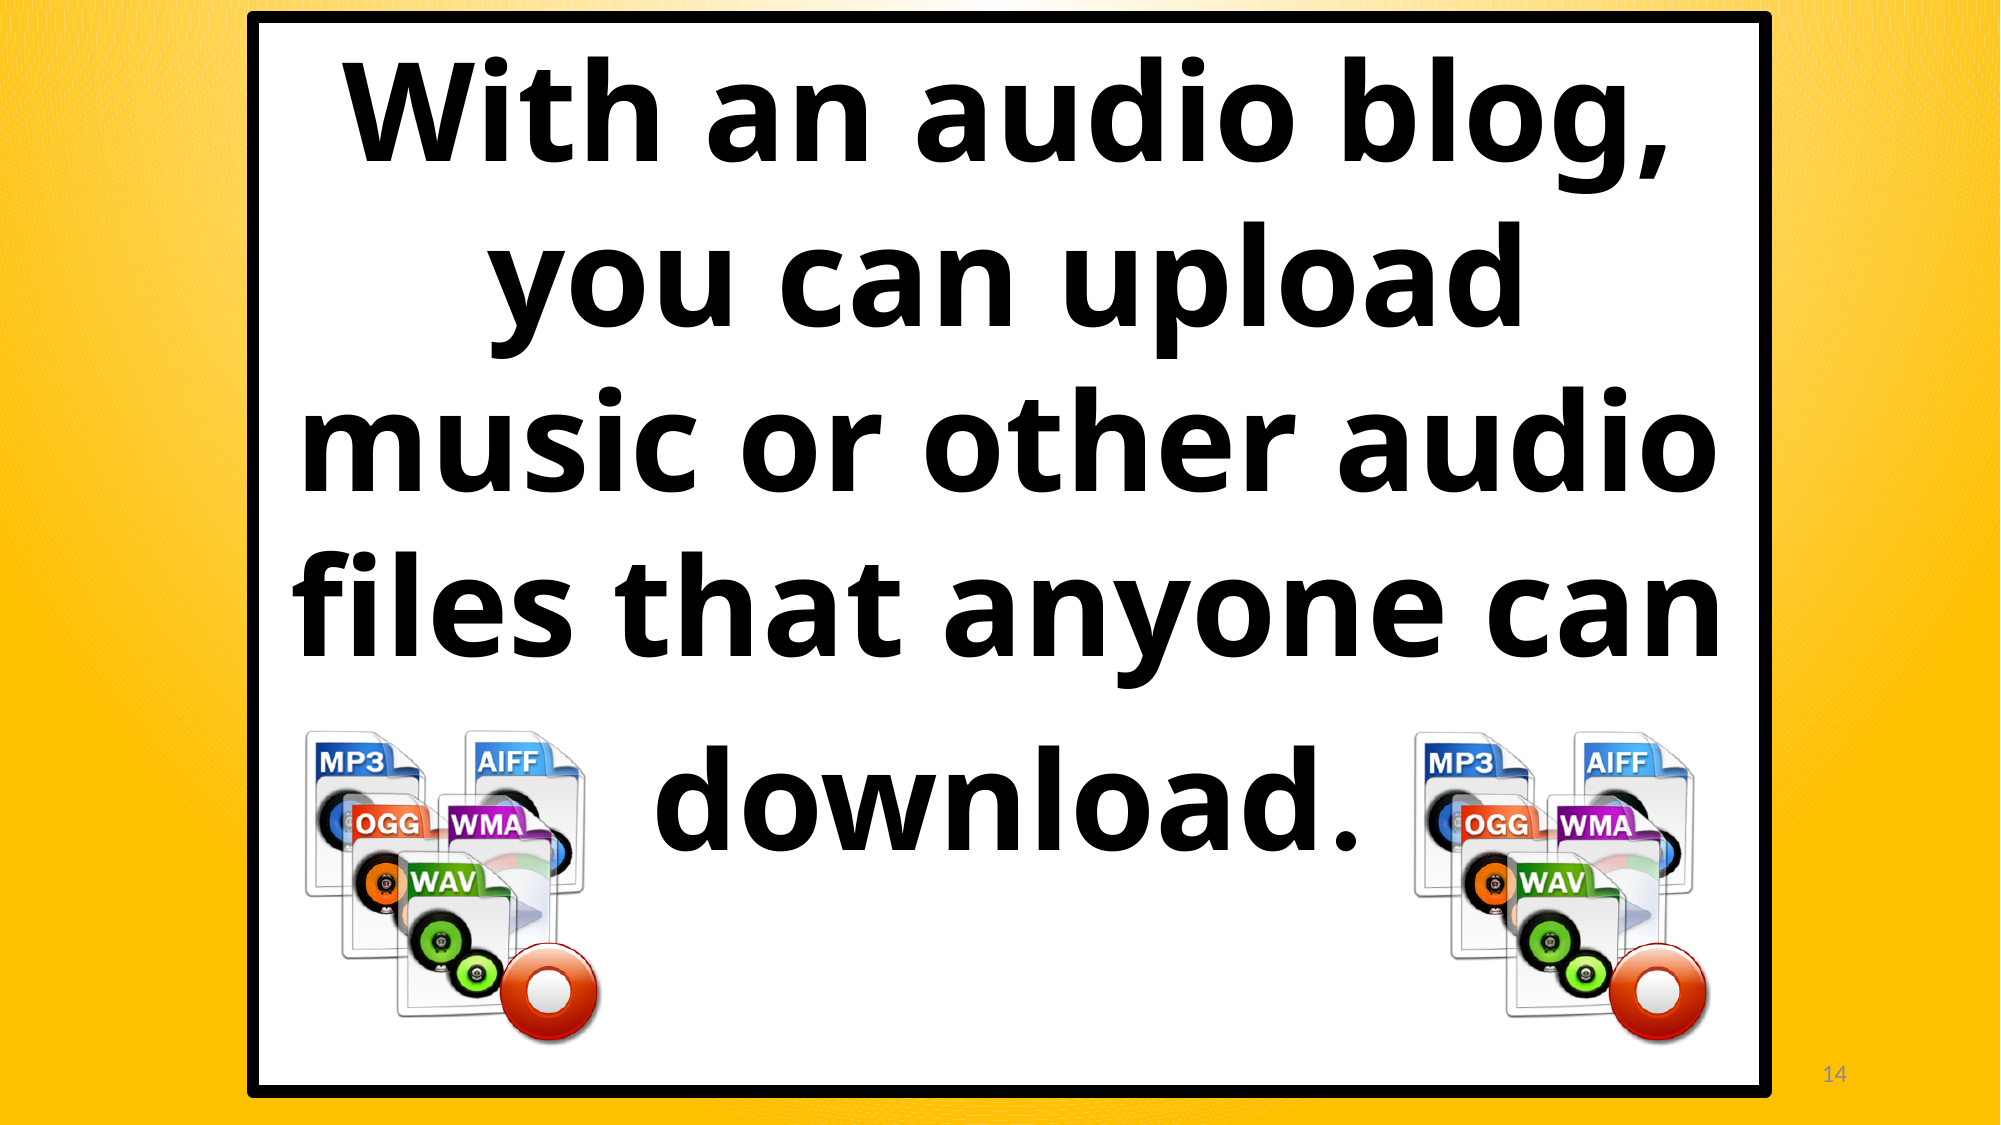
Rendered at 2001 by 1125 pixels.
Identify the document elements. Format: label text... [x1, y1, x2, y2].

text_box With an audio blog, you can upload music or other audio files that anyone can download. [253, 17, 1766, 1092]
slide_number 3 [246, 581, 253, 608]
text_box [246, 574, 253, 586]
slide_number 3 [1766, 508, 1772, 523]
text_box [246, 603, 253, 615]
slide_number 3 [1766, 586, 1773, 613]
slide_number 14 [1412, 1042, 1863, 1103]
picture [1403, 717, 1721, 1055]
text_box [1766, 579, 1773, 591]
slide_number 3 [246, 610, 253, 636]
slide_number 3 [246, 536, 253, 549]
slide_number 3 [1766, 556, 1773, 584]
slide_number 3 [247, 551, 253, 579]
slide_number 3 [1766, 525, 1772, 554]
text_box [1766, 517, 1773, 530]
picture [294, 716, 612, 1055]
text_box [1766, 548, 1773, 561]
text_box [246, 544, 253, 557]
